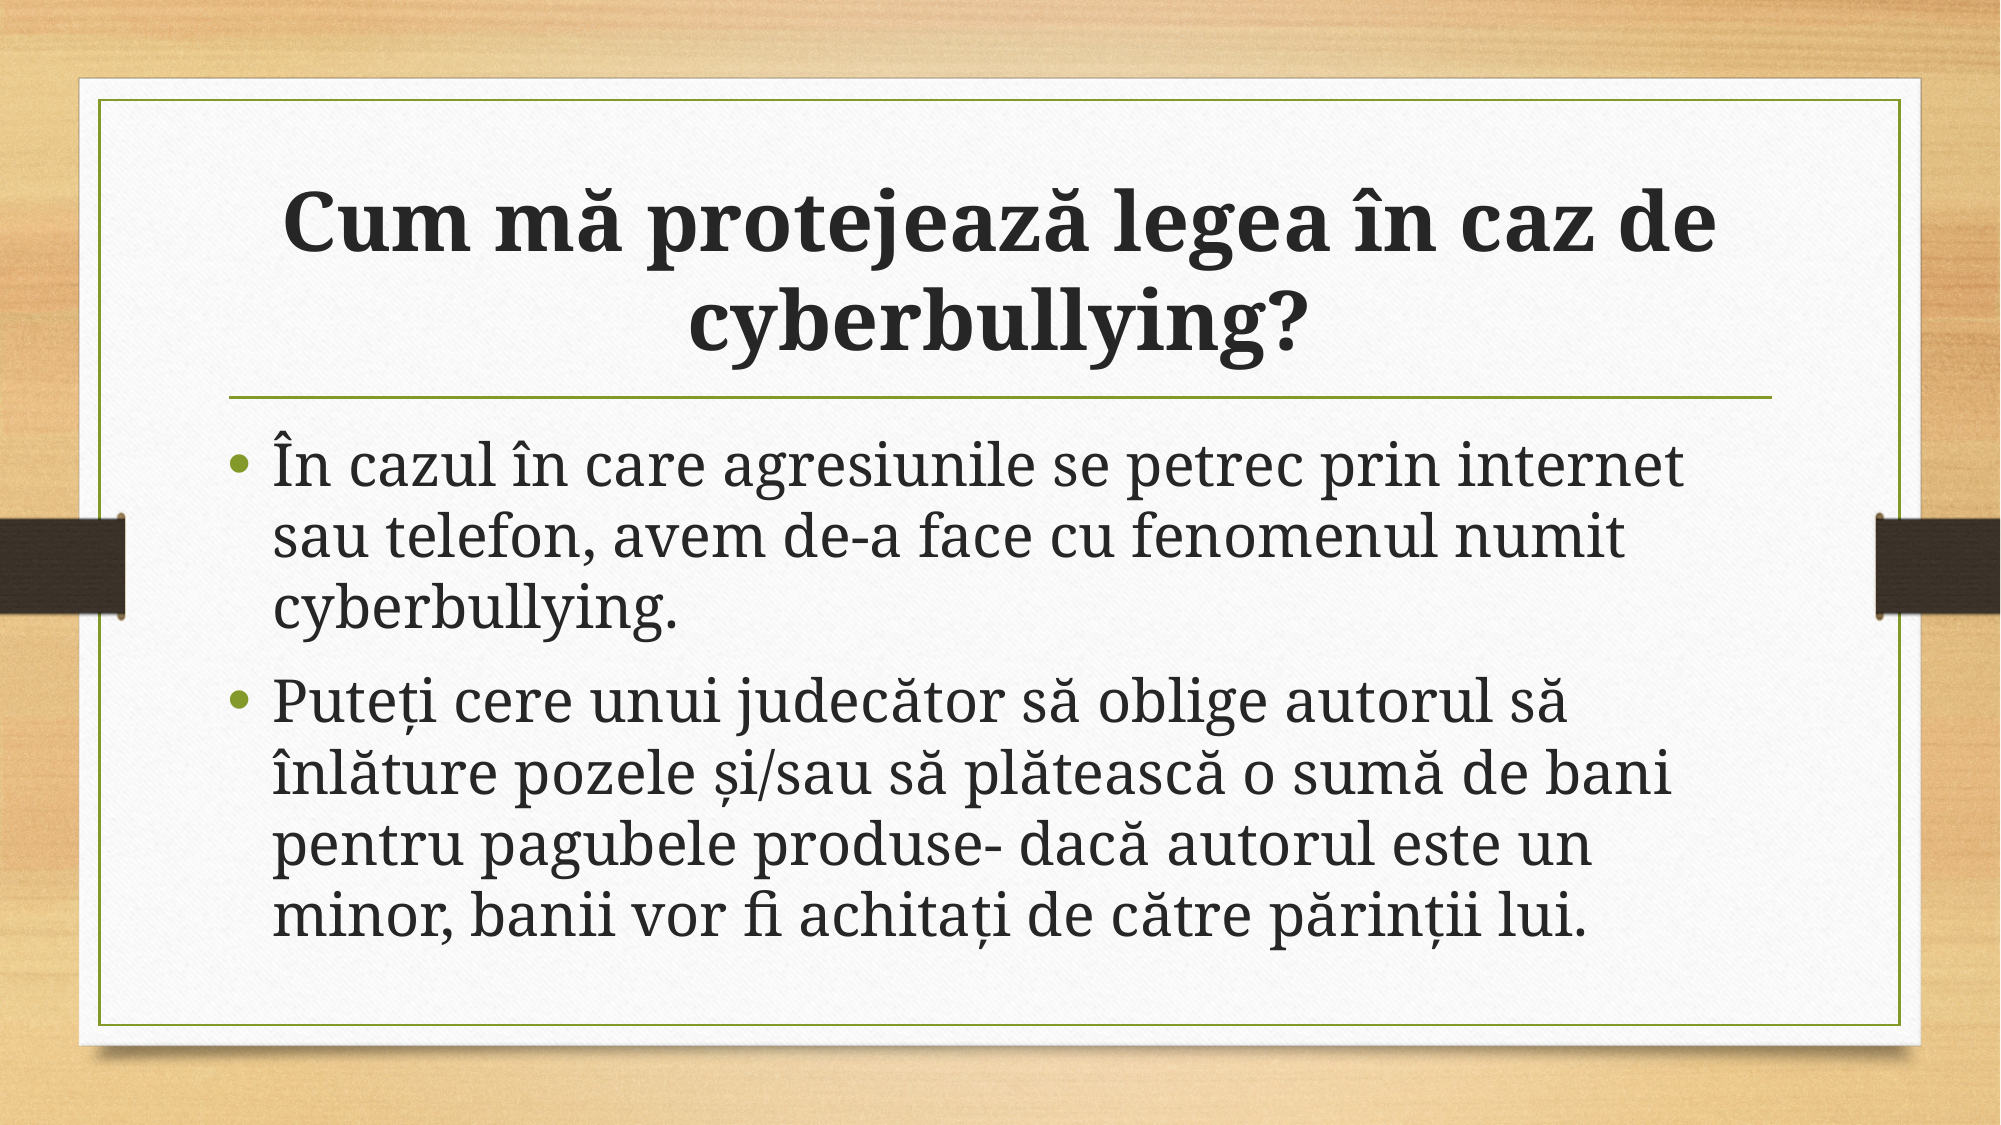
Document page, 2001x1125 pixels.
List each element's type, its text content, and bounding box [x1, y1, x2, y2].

title Cum mă protejează legea în caz de cyberbullying? [212, 161, 1788, 375]
list În cazul în care agresiunile se petrec prin internet sau telefon, avem de-a face cu fenomenul numit cyberbullying. Puteți cere unui judecător să oblige autorul să înlăture pozele și/sau să plătească o sumă de bani pentru pagubele produse- dacă autorul este un minor, banii vor fi achitați de către părinții lui. [212, 419, 1788, 964]
picture [0, 0, 2001, 1125]
